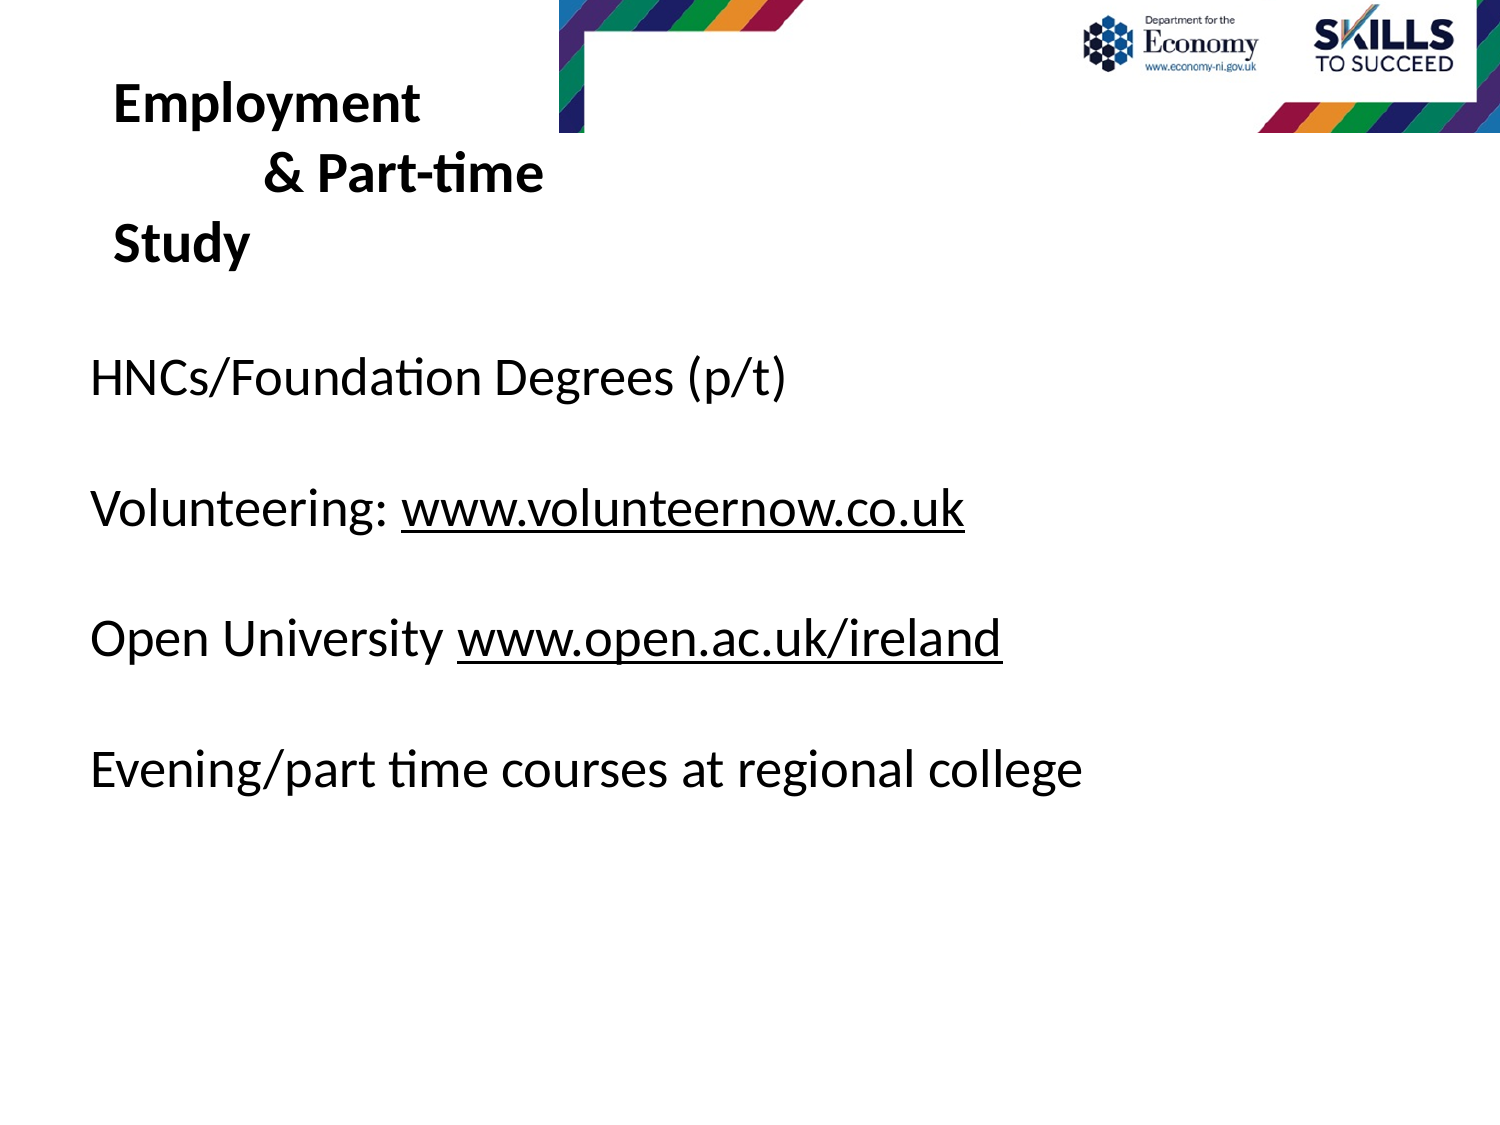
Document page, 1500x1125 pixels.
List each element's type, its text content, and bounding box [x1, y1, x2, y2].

picture [559, 0, 1500, 133]
text_box Employment & Part-time Study [99, 56, 668, 249]
title HNCs/Foundation Degrees (p/t) Volunteering: www.volunteernow.co.uk Open University www.open.ac.uk/ireland Evening/part time courses at regional college [75, 331, 1425, 1022]
